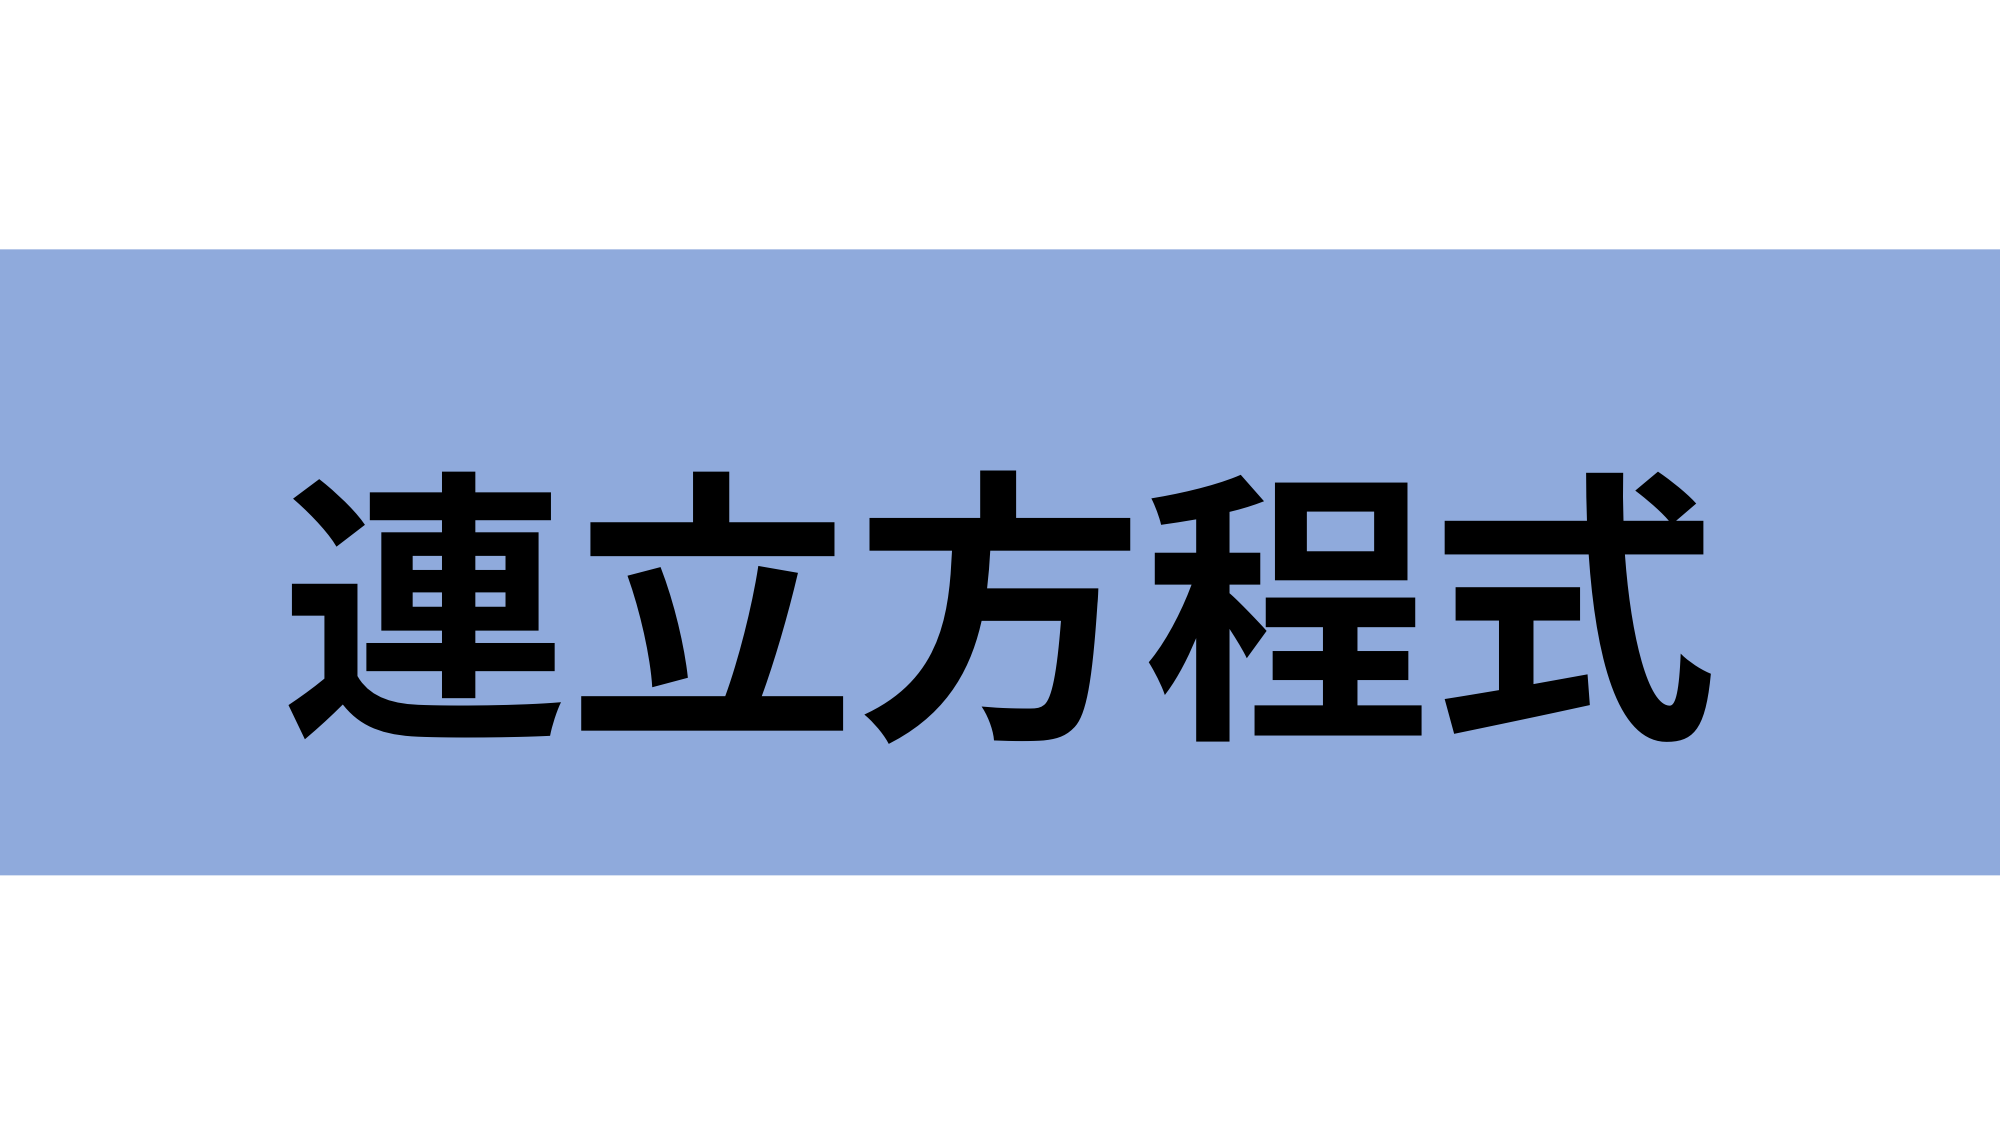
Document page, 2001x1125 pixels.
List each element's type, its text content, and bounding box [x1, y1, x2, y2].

text_box [0, 248, 2000, 876]
text_box 連立方程式 [266, 421, 1734, 782]
